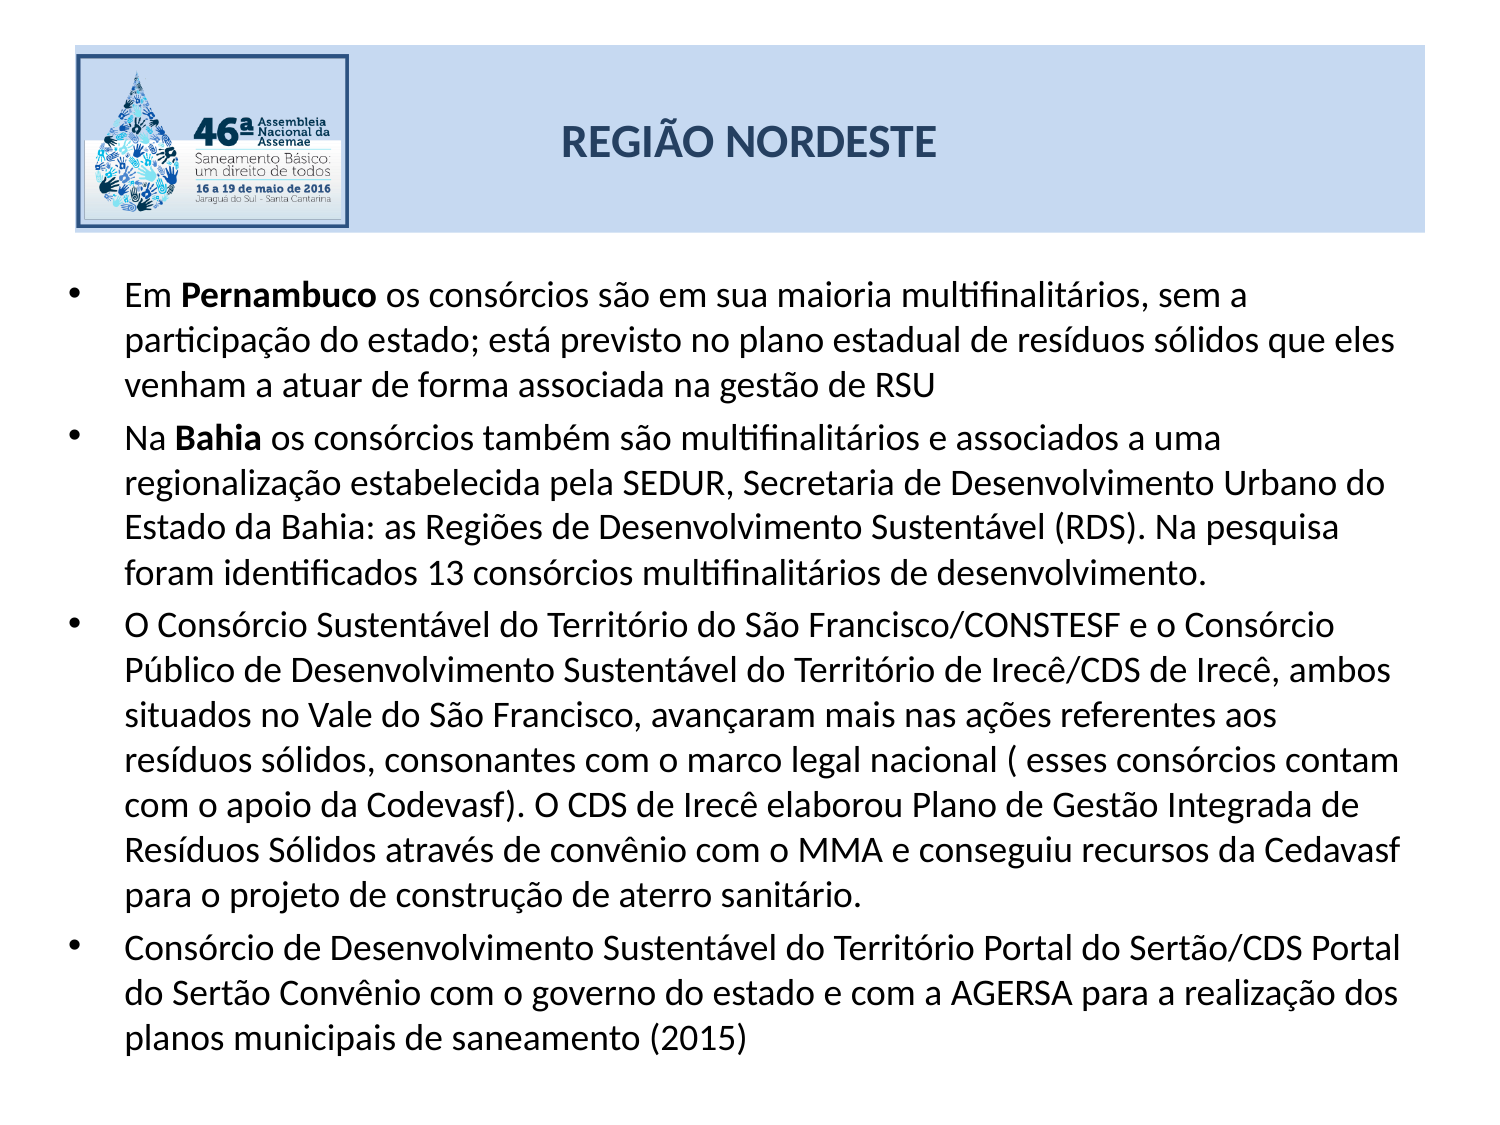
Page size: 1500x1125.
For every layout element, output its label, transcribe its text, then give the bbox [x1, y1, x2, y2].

title REGIÃO NORDESTE [75, 45, 1425, 233]
list Em Pernambuco os consórcios são em sua maioria multifinalitários, sem a participação do estado; está previsto no plano estadual de resíduos sólidos que eles venham a atuar de forma associada na gestão de RSU Na Bahia os consórcios também são multifinalitários e associados a uma regionalização estabelecida pela SEDUR, Secretaria de Desenvolvimento Urbano do Estado da Bahia: as Regiões de Desenvolvimento Sustentável (RDS). Na pesquisa foram identificados 13 consórcios multifinalitários de desenvolvimento. O Consórcio Sustentável do Território do São Francisco/CONSTESF e o Consórcio Público de Desenvolvimento Sustentável do Território de Irecê/CDS de Irecê, ambos situados no Vale do São Francisco, avançaram mais nas ações referentes aos resíduos sólidos, consonantes com o marco legal nacional ( esses consórcios contam com o apoio da Codevasf). O CDS de Irecê elaborou Plano de Gestão Integrada de Resíduos Sólidos através de convênio com o MMA e conseguiu recursos da Cedavasf para o projeto de construção de aterro sanitário. Consórcio de Desenvolvimento Sustentável do Território Portal do Sertão/CDS Portal do Sertão Convênio com o governo do estado e com a AGERSA para a realização dos planos municipais de saneamento (2015) [53, 262, 1425, 1125]
picture [76, 54, 349, 228]
